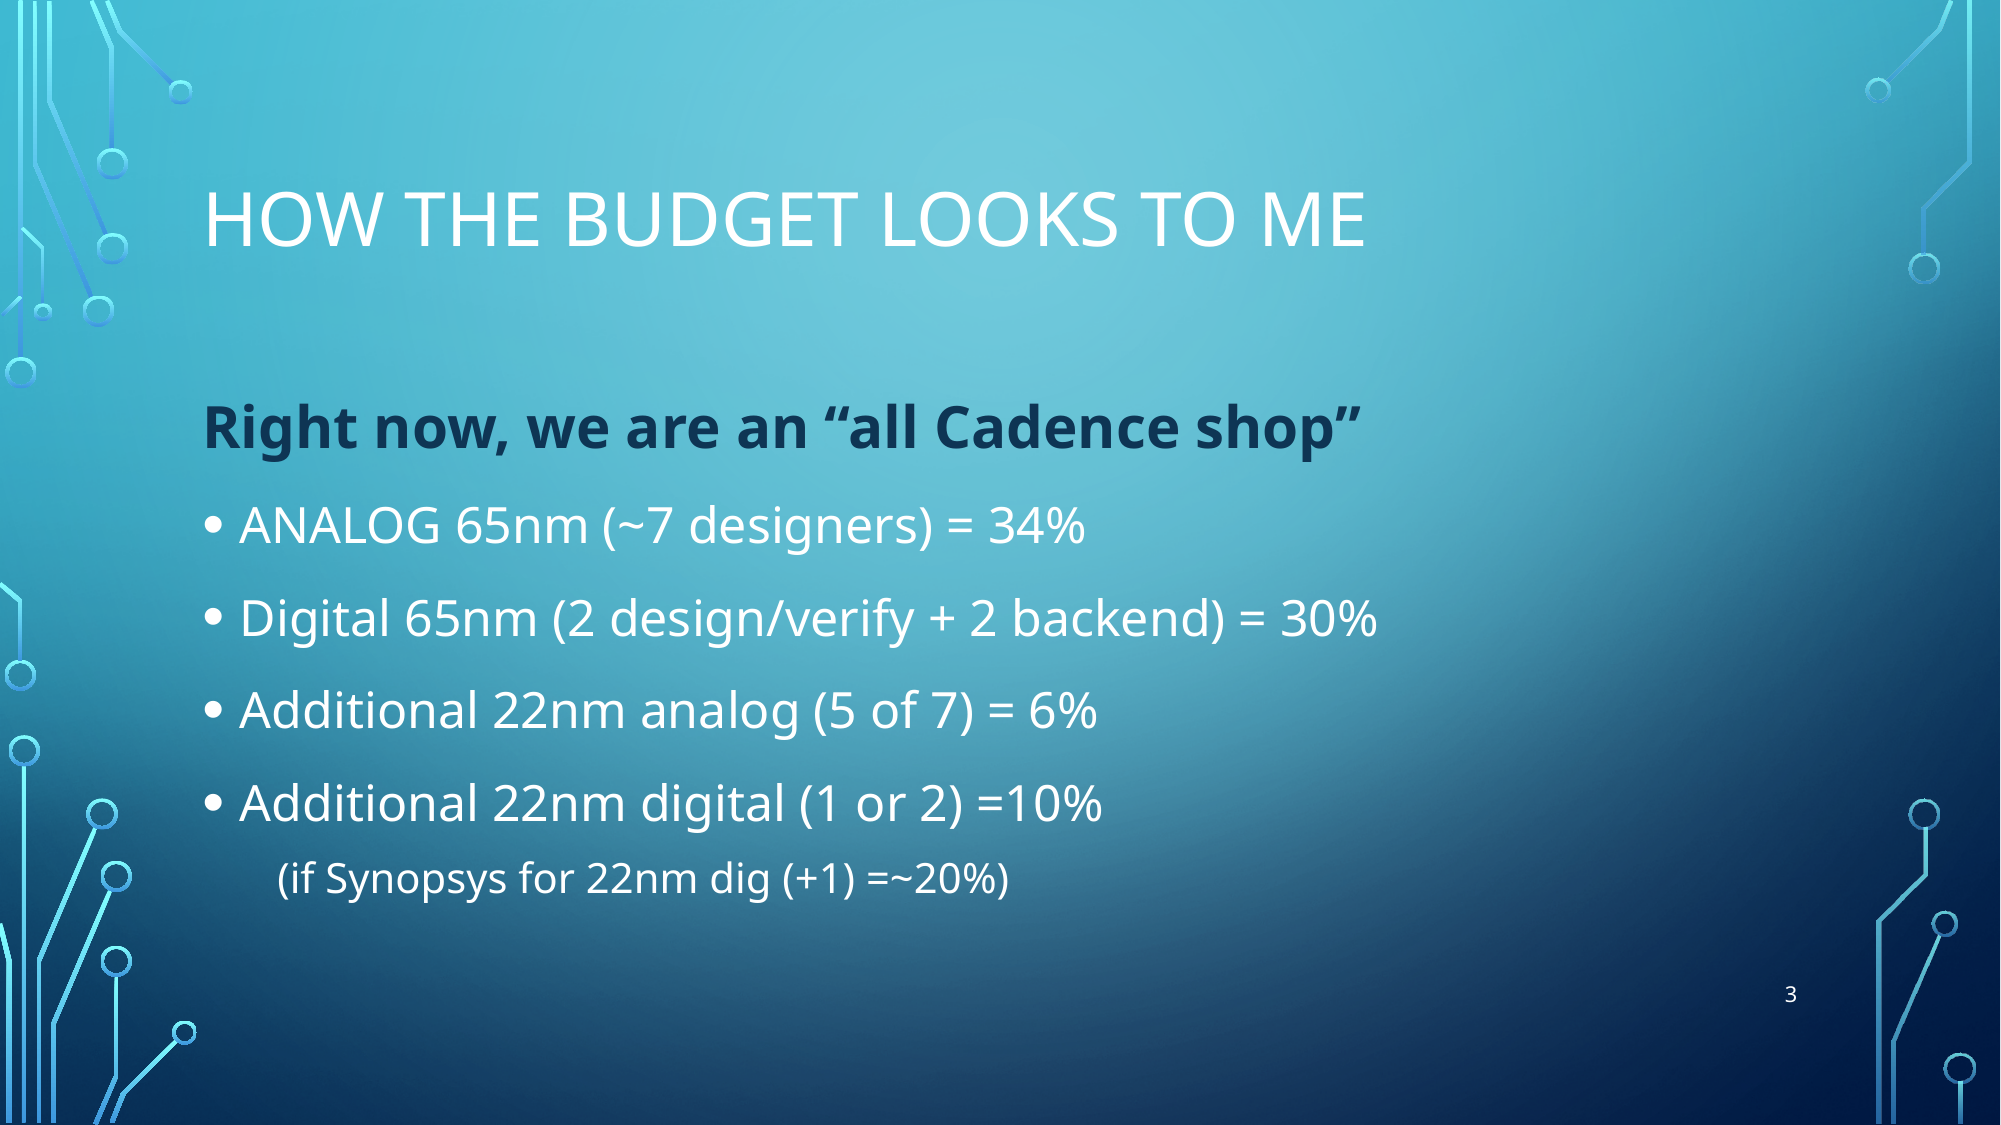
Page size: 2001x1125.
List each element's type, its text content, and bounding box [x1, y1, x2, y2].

title How the budget looks to me [187, 101, 1813, 344]
slide_number 3 [1685, 965, 1813, 1025]
list Right now, we are an “all Cadence shop” ANALOG 65nm (~7 designers) = 34% Digital 65nm (2 design/verify + 2 backend) = 30% Additional 22nm analog (5 of 7) = 6% Additional 22nm digital (1 or 2) =10% (if Synopsys for 22nm dig (+1) =~20%) [187, 369, 1813, 950]
